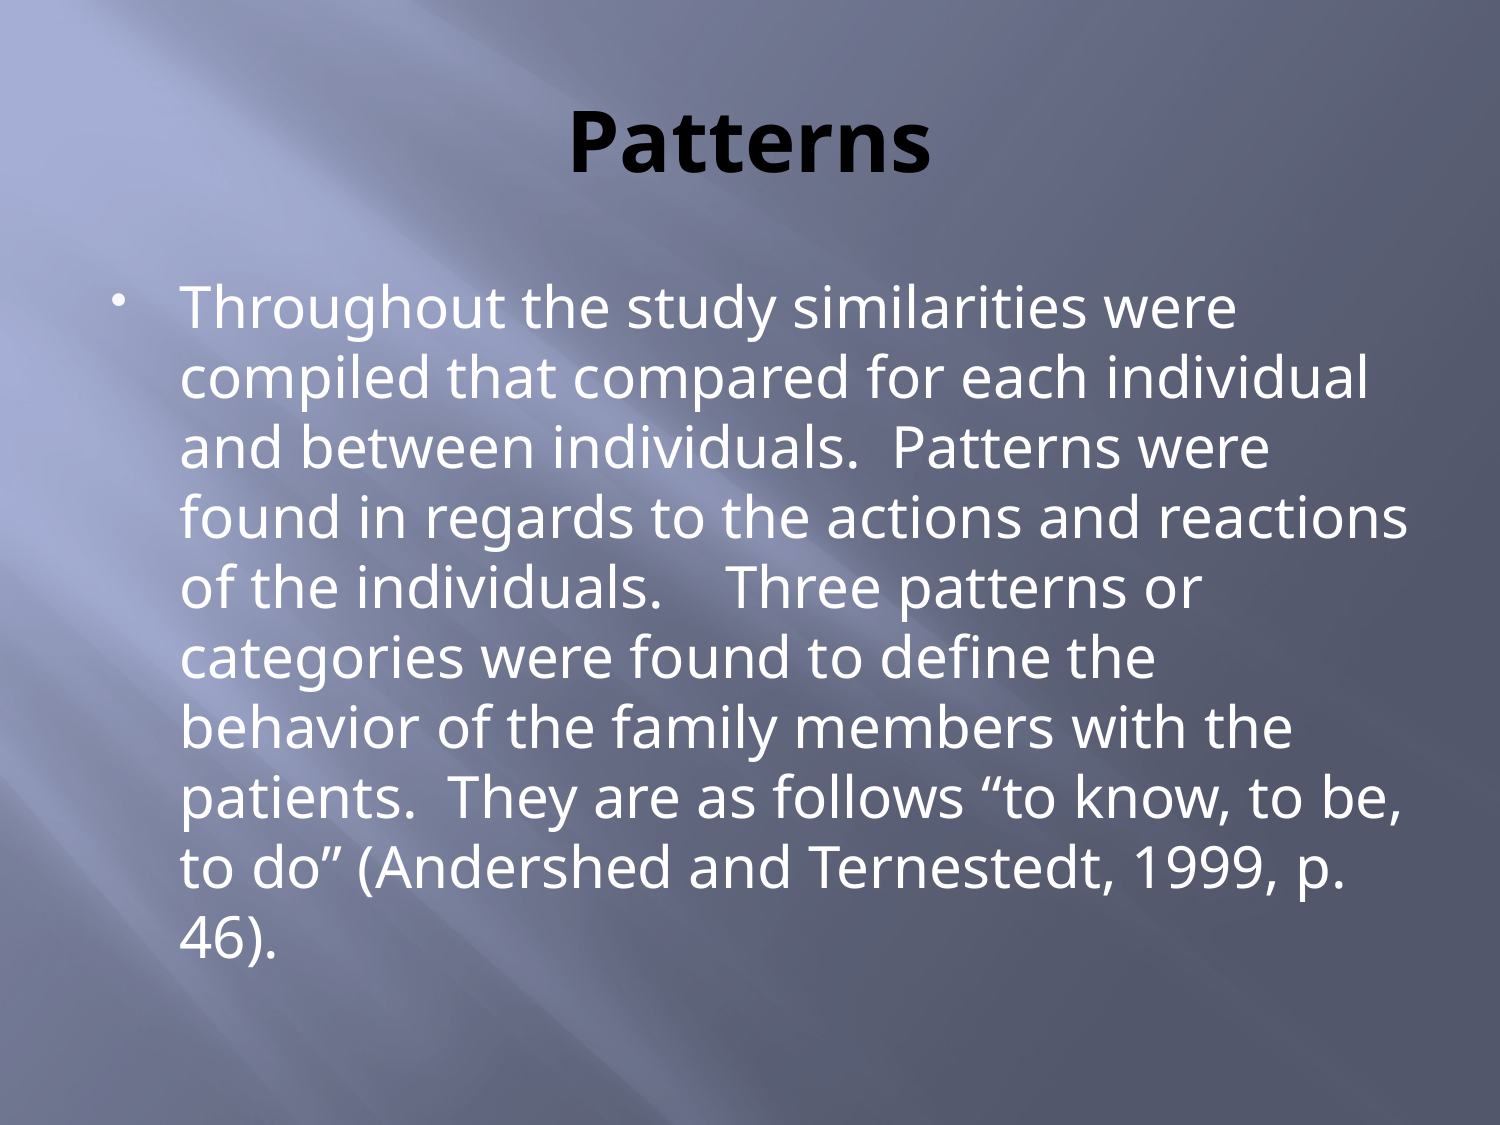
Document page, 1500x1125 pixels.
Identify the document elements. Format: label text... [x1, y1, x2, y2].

list Throughout the study similarities were compiled that compared for each individual and between individuals. Patterns were found in regards to the actions and reactions of the individuals. Three patterns or categories were found to define the behavior of the family members with the patients. They are as follows “to know, to be, to do” (Andershed and Ternestedt, 1999, p. 46). [75, 262, 1425, 1035]
title Patterns [75, 45, 1425, 233]
